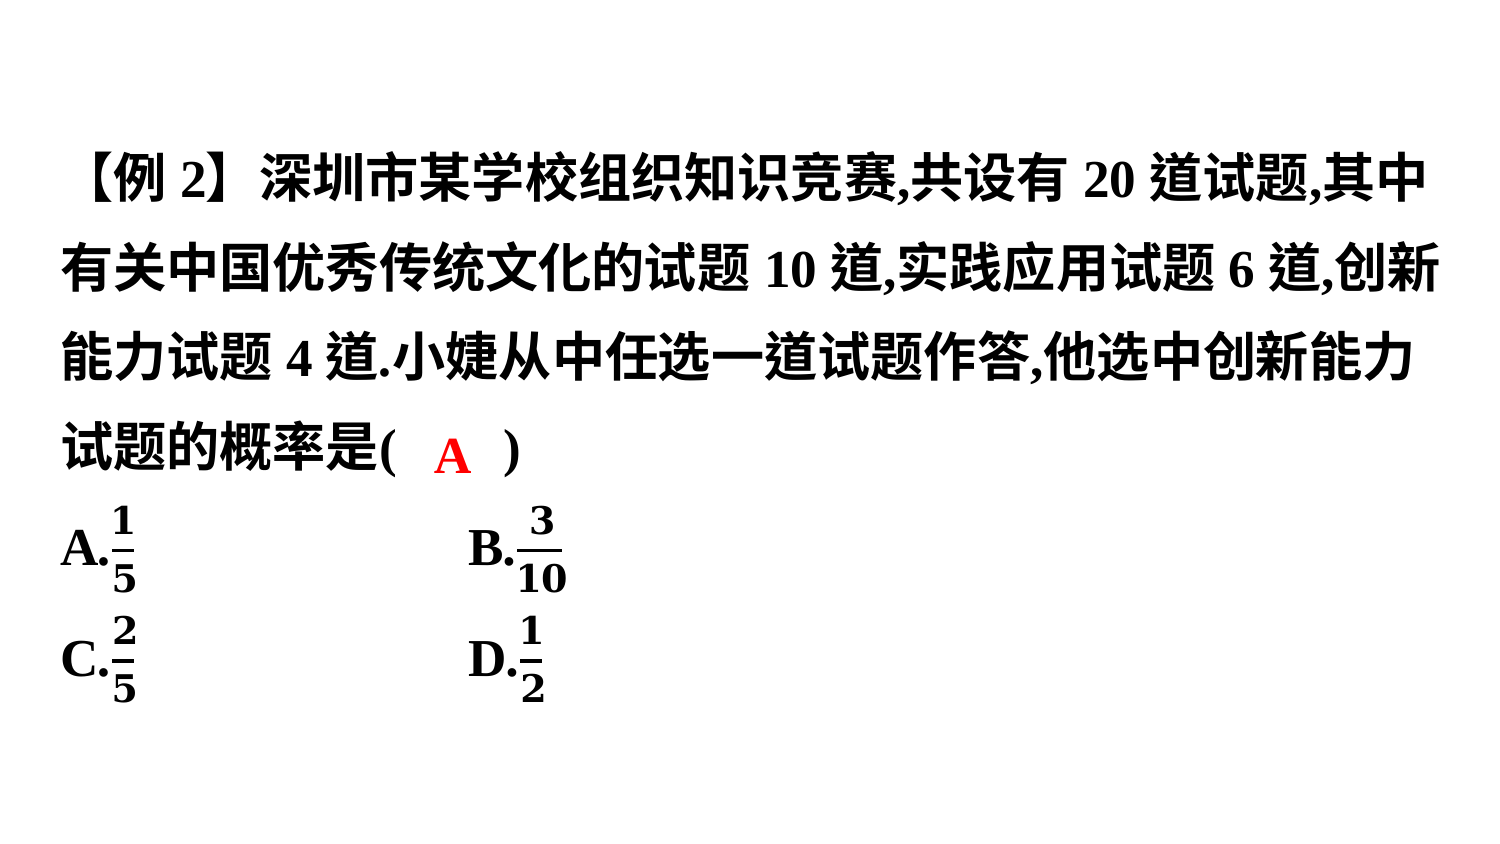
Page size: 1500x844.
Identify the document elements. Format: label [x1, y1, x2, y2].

text_box [59, 143, 1442, 723]
